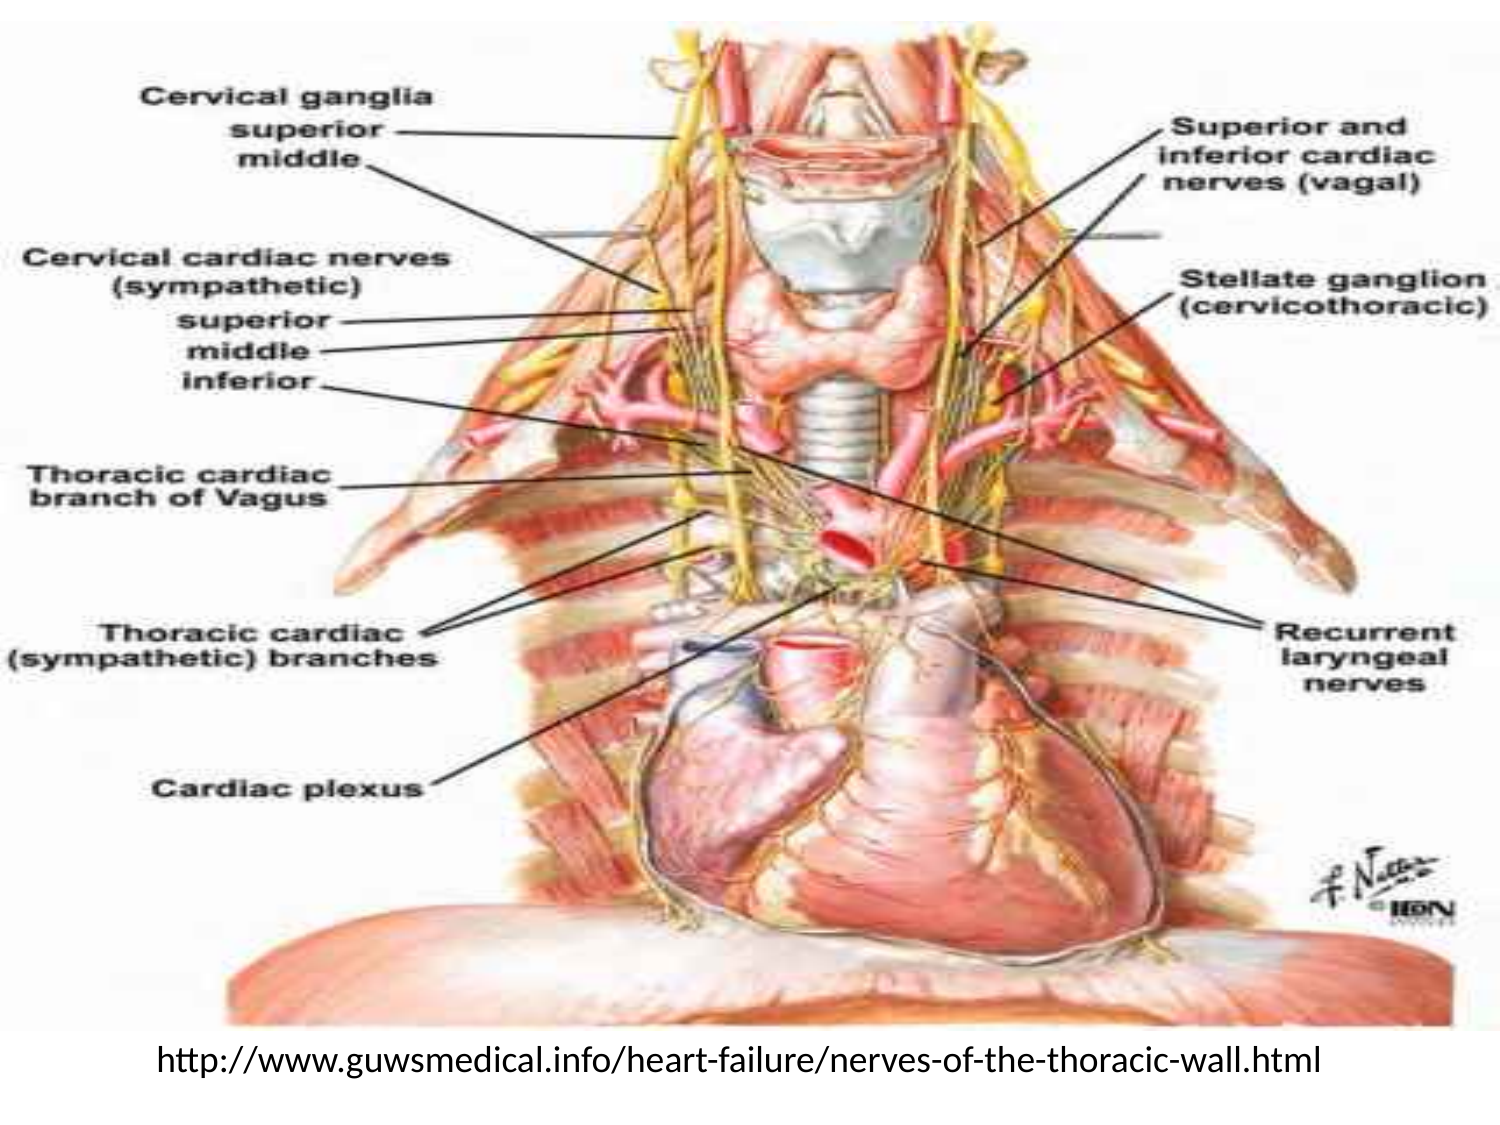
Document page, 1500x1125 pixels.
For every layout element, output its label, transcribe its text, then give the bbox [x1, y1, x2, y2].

picture [0, 20, 1500, 1032]
footer http://www.guwsmedical.info/heart-failure/nerves-of-the-thoracic-wall.html [21, 1042, 1467, 1103]
